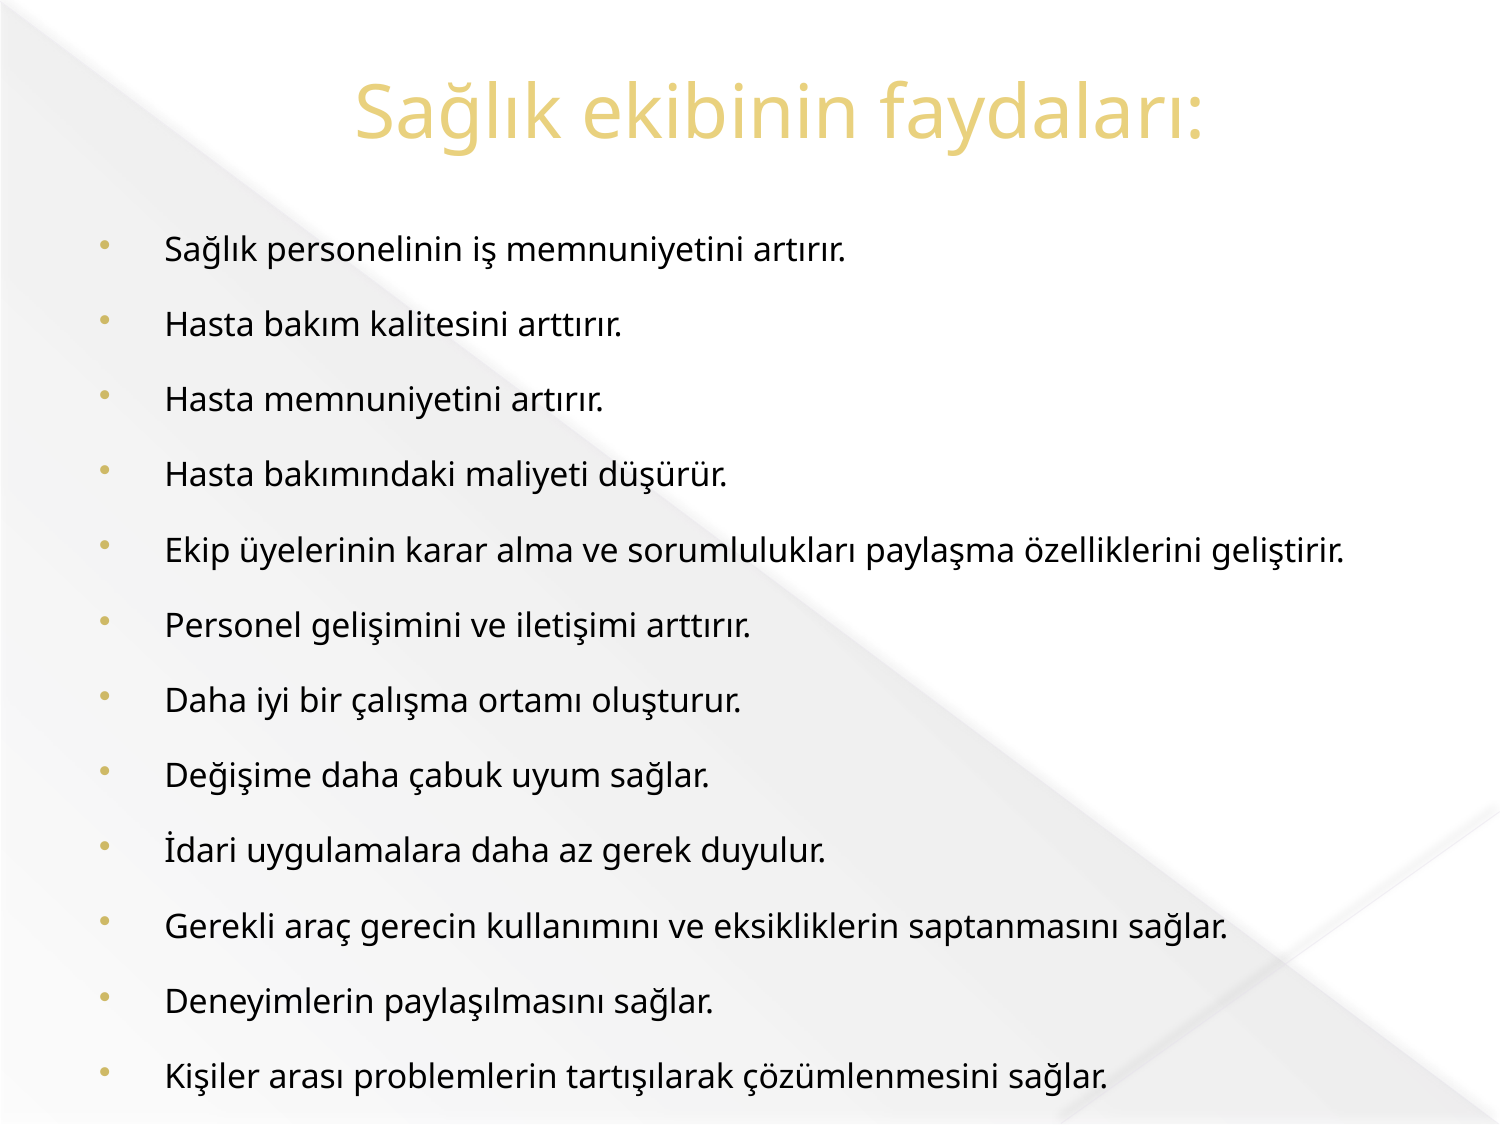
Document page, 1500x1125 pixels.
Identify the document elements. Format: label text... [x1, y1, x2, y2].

title Sağlık ekibinin faydaları: [75, 43, 1425, 160]
list Sağlık personelinin iş memnuniyetini artırır. Hasta bakım kalitesini arttırır. Hasta memnuniyetini artırır. Hasta bakımındaki maliyeti düşürür. Ekip üyelerinin karar alma ve sorumlulukları paylaşma özelliklerini geliştirir. Personel gelişimini ve iletişimi arttırır. Daha iyi bir çalışma ortamı oluşturur. Değişime daha çabuk uyum sağlar. İdari uygulamalara daha az gerek duyulur. Gerekli araç gerecin kullanımını ve eksikliklerin saptanmasını sağlar. Deneyimlerin paylaşılmasını sağlar. Kişiler arası problemlerin tartışılarak çözümlenmesini sağlar. [75, 160, 1425, 1125]
